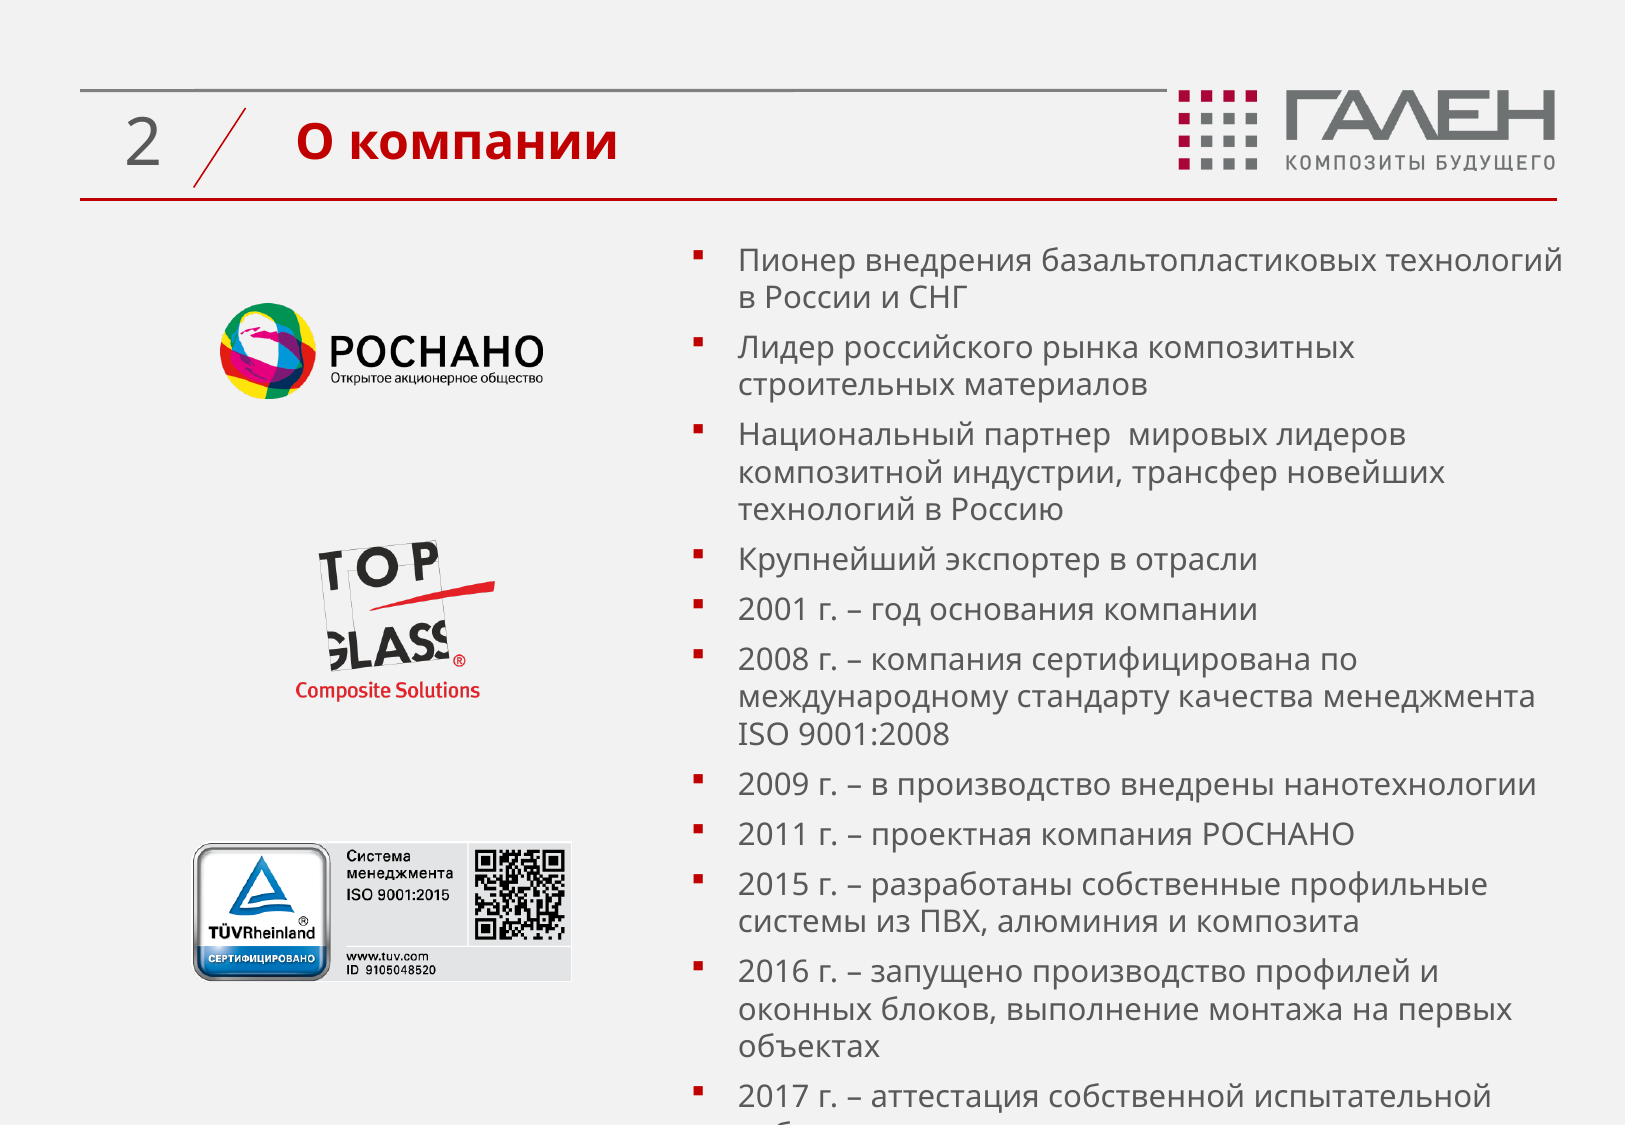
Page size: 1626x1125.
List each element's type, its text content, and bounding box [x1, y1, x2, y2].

list О компании [280, 101, 1167, 197]
text_box Пионер внедрения базальтопластиковых технологий в России и СНГ Лидер российского рынка композитных строительных материалов Национальный партнер мировых лидеров композитной индустрии, трансфер новейших технологий в Россию Крупнейший экспортер в отрасли 2001 г. – год основания компании 2008 г. – компания сертифицирована по международному стандарту качества менеджмента ISO 9001:2008 2009 г. – в производство внедрены нанотехнологии 2011 г. – проектная компания РОСНАНО 2015 г. – разработаны собственные профильные системы из ПВХ, алюминия и композита 2016 г. – запущено производство профилей и оконных блоков, выполнение монтажа на первых объектах 2017 г. – аттестация собственной испытательной лаборатории 2017 г. – переход на новую версию международного стандарта качества ISO 9001:2015. [647, 232, 1581, 1125]
picture [296, 539, 495, 702]
picture [220, 303, 543, 399]
picture [191, 841, 572, 983]
picture [1178, 90, 1557, 171]
